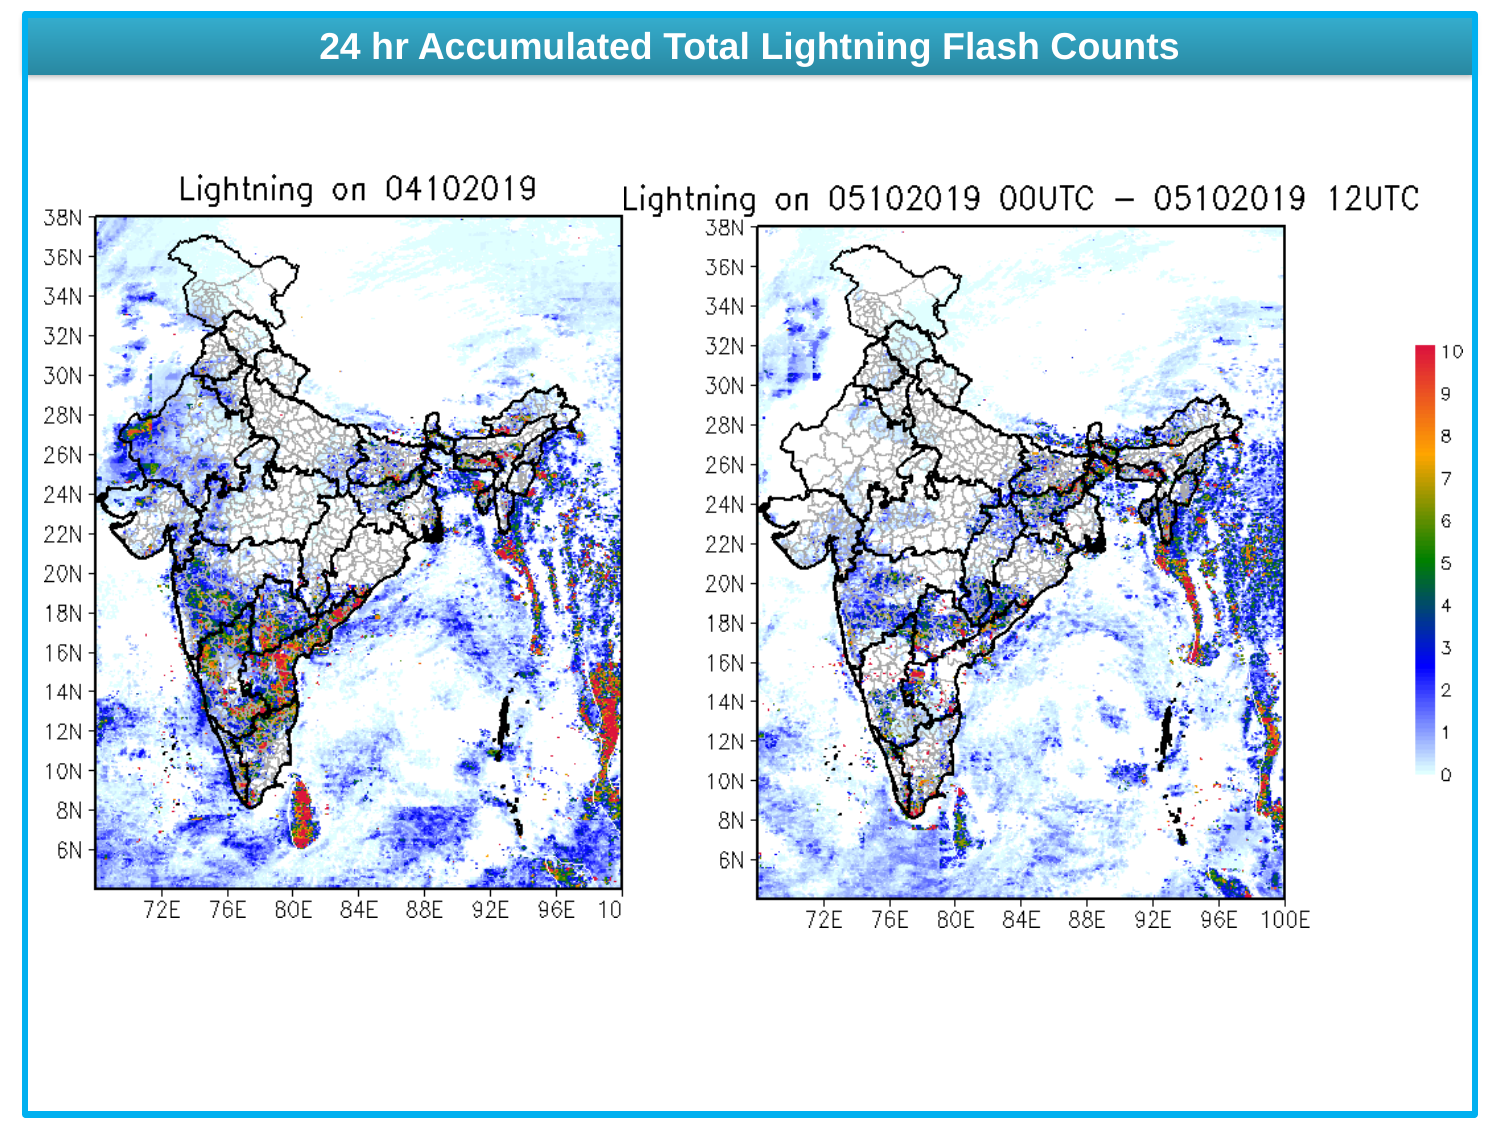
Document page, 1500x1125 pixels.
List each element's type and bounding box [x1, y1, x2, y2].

picture [44, 174, 1463, 928]
text_box [23, 12, 1477, 1116]
